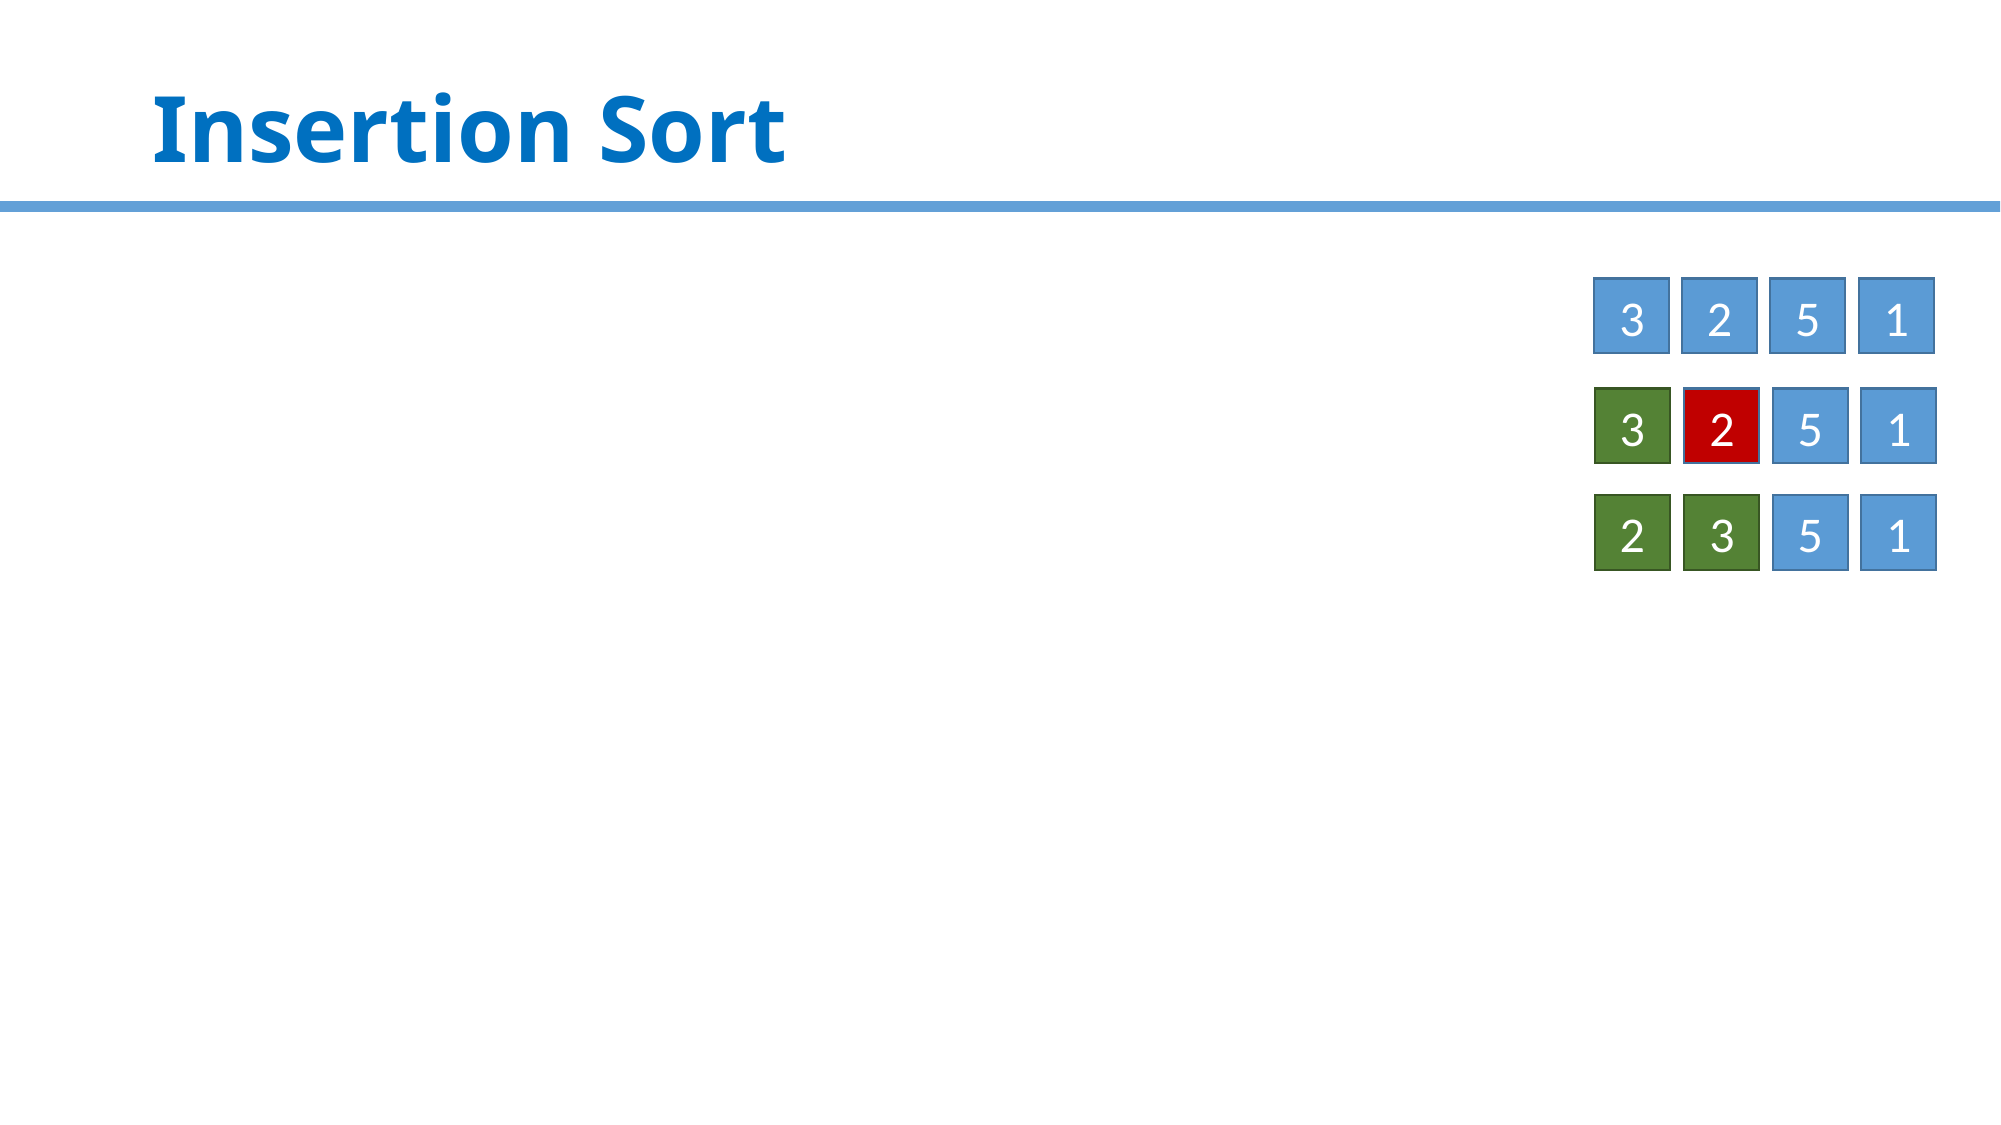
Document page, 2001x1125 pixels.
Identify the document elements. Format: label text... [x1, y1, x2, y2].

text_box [1594, 278, 1937, 571]
title Insertion Sort [137, 59, 1863, 207]
